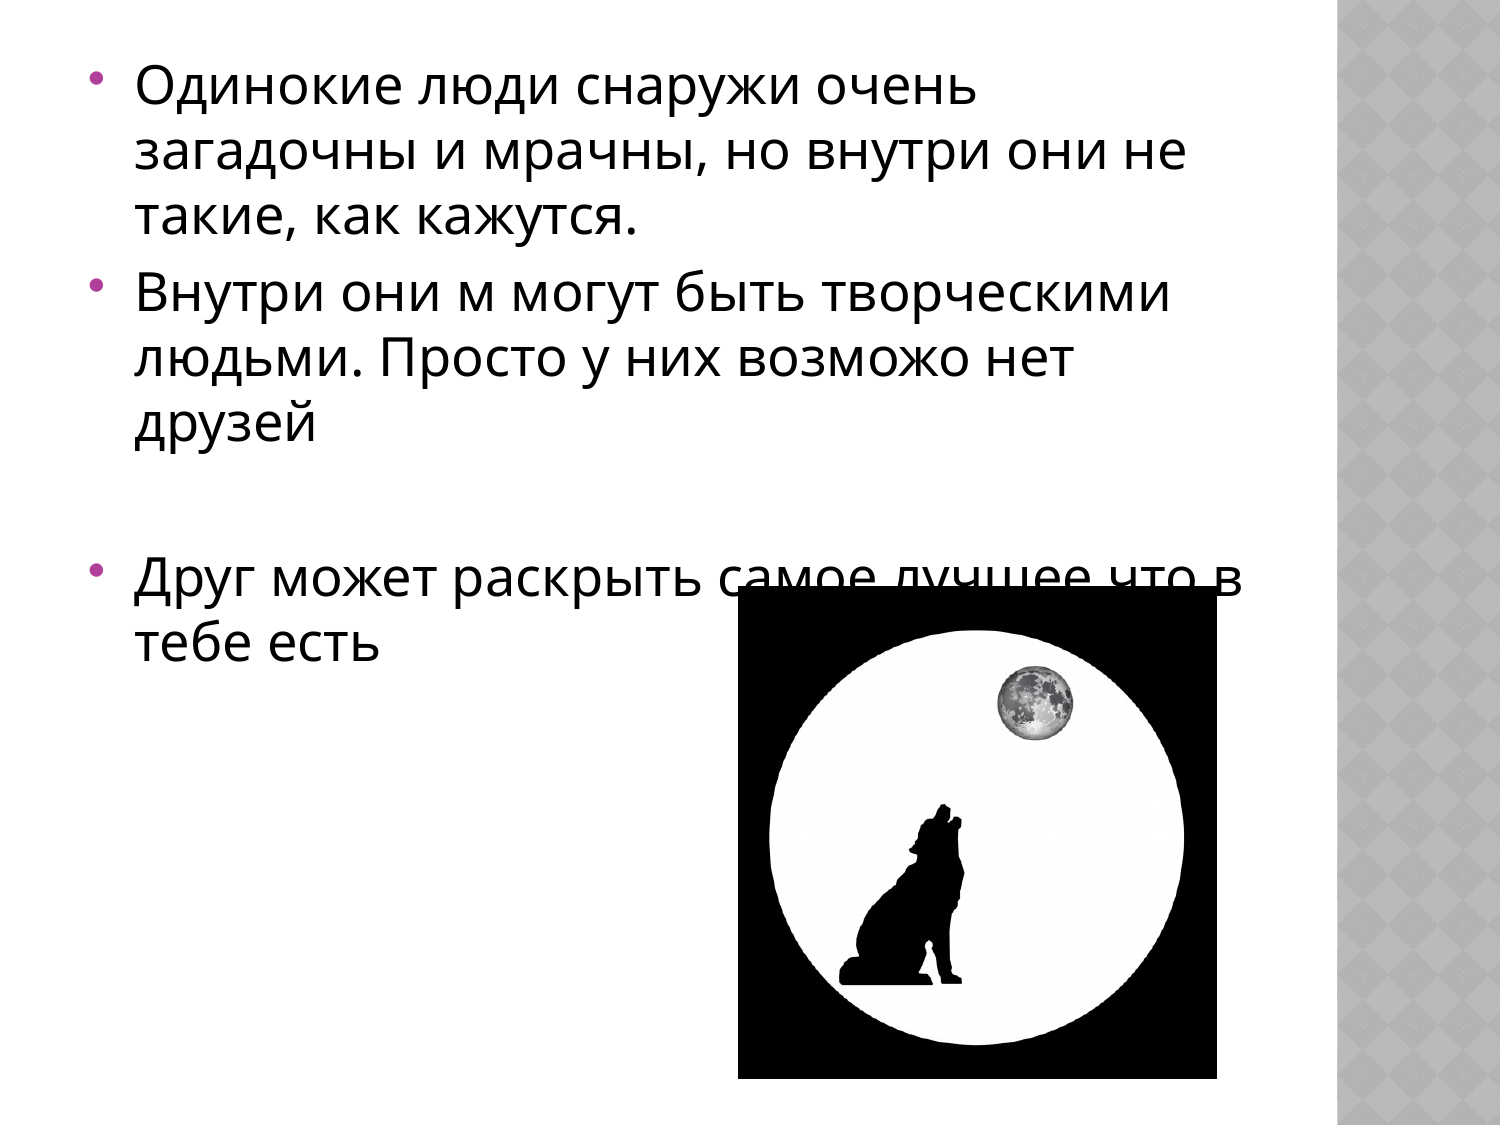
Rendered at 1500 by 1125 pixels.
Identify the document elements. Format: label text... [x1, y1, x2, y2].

picture [737, 585, 1217, 1079]
list Одинокие люди снаружи очень загадочны и мрачны, но внутри они не такие, как кажутся. Внутри они м могут быть творческими людьми. Просто у них возможо нет друзей Друг может раскрыть самое лучшее что в тебе есть [75, 42, 1263, 1059]
